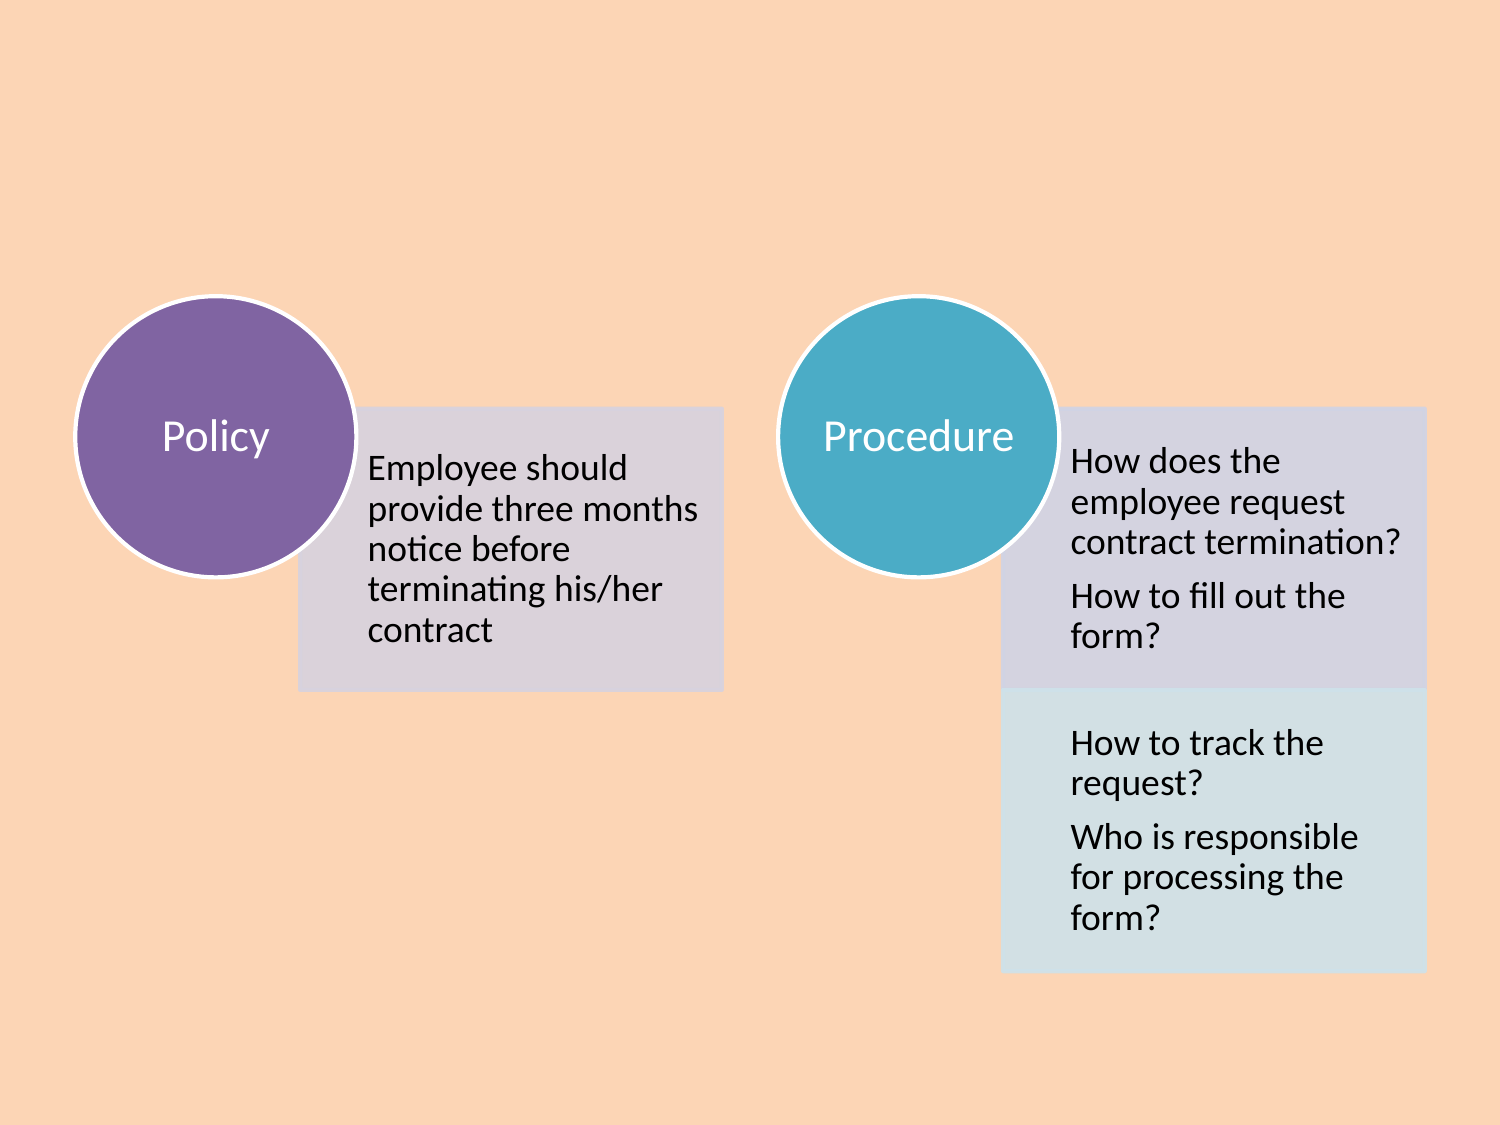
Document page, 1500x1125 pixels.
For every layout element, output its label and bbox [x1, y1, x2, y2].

list [74, 262, 1426, 1006]
